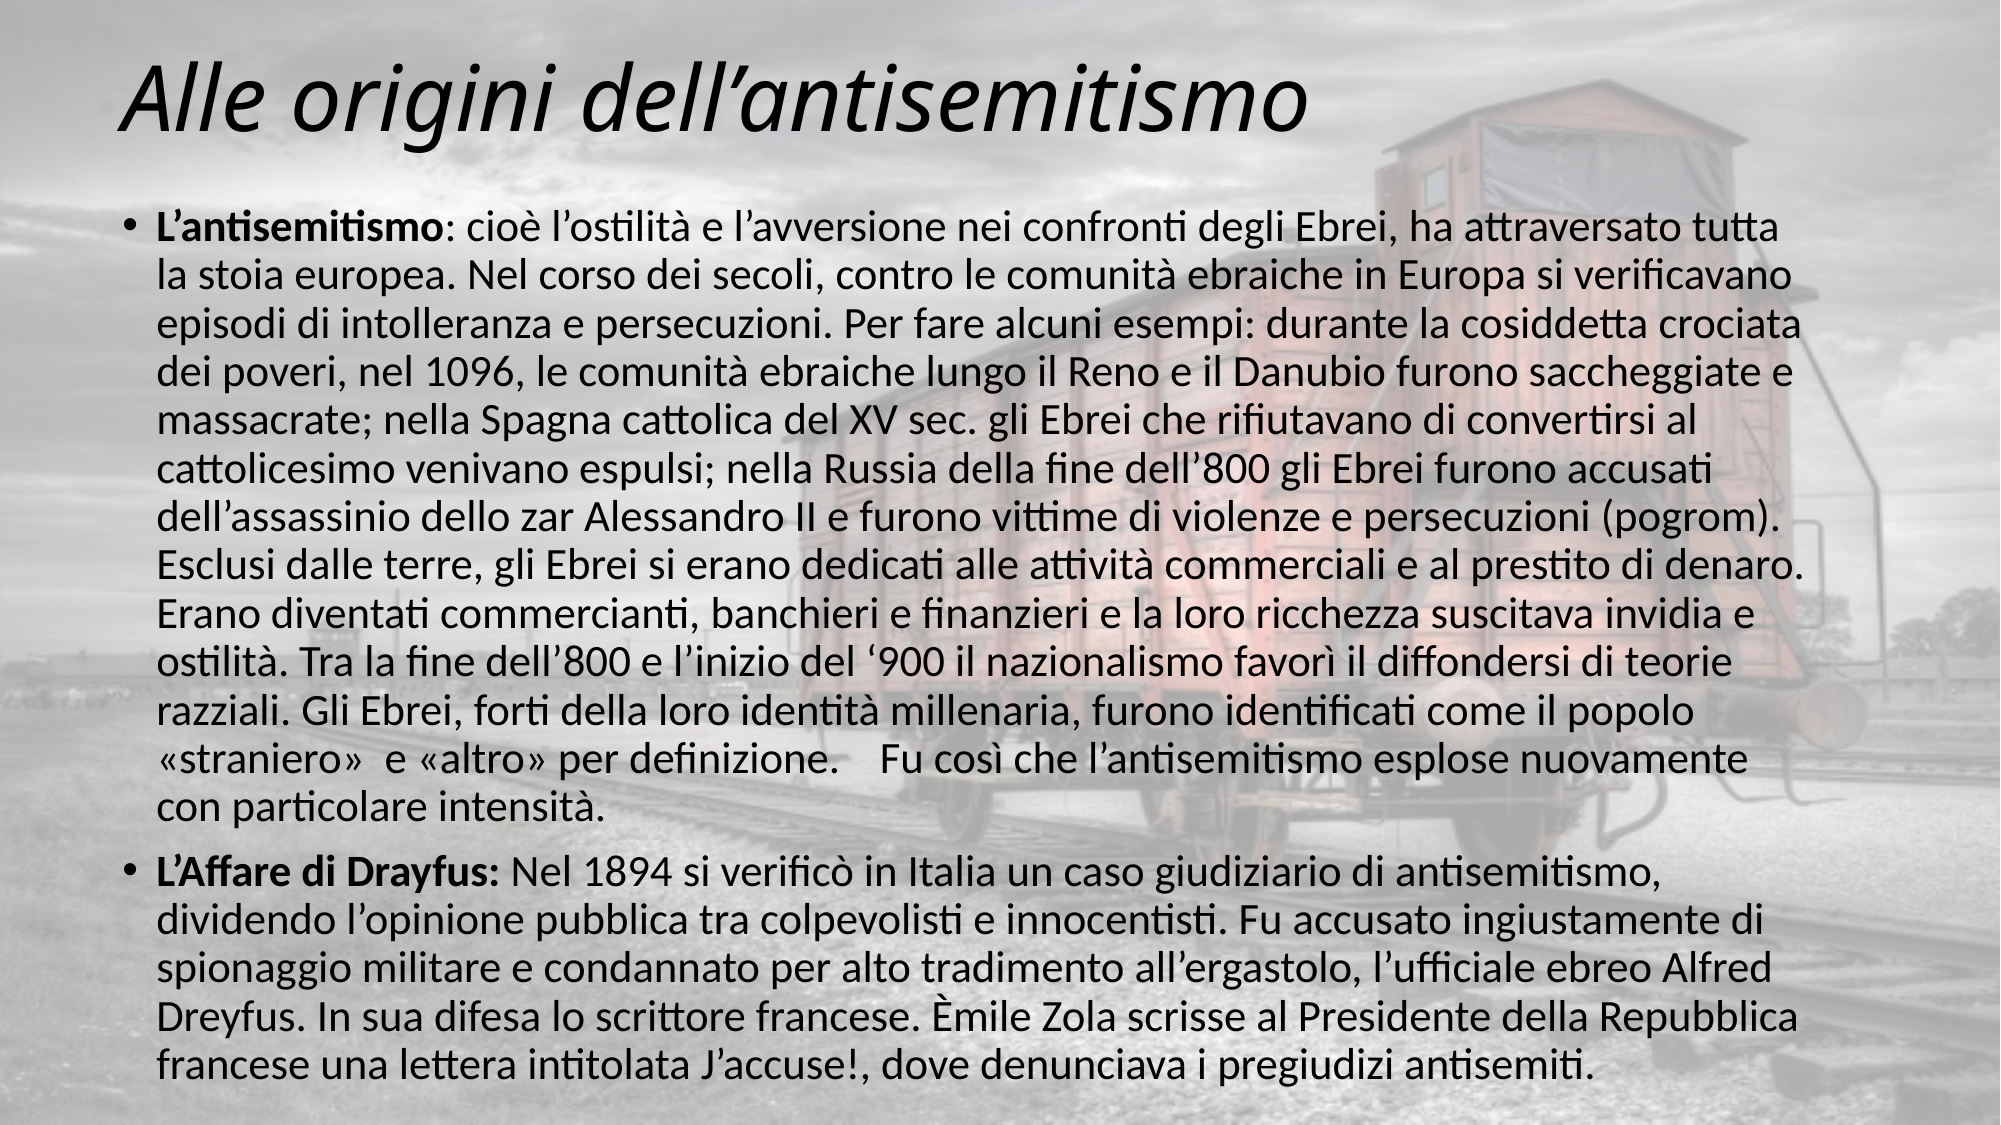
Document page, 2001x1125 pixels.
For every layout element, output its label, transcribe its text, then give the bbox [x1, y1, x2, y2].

title Alle origini dell’antisemitismo [107, 8, 1833, 195]
list L’antisemitismo: cioè l’ostilità e l’avversione nei confronti degli Ebrei, ha attraversato tutta la stoia europea. Nel corso dei secoli, contro le comunità ebraiche in Europa si verificavano episodi di intolleranza e persecuzioni. Per fare alcuni esempi: durante la cosiddetta crociata dei poveri, nel 1096, le comunità ebraiche lungo il Reno e il Danubio furono saccheggiate e massacrate; nella Spagna cattolica del XV sec. gli Ebrei che rifiutavano di convertirsi al cattolicesimo venivano espulsi; nella Russia della fine dell’800 gli Ebrei furono accusati dell’assassinio dello zar Alessandro II e furono vittime di violenze e persecuzioni (pogrom). Esclusi dalle terre, gli Ebrei si erano dedicati alle attività commerciali e al prestito di denaro. Erano diventati commercianti, banchieri e finanzieri e la loro ricchezza suscitava invidia e ostilità. Tra la fine dell’800 e l’inizio del ‘900 il nazionalismo favorì il diffondersi di teorie razziali. Gli Ebrei, forti della loro identità millenaria, furono identificati come il popolo «straniero» e «altro» per definizione. Fu così che l’antisemitismo esplose nuovamente con particolare intensità. L’Affare di Drayfus: Nel 1894 si verificò in Italia un caso giudiziario di antisemitismo, dividendo l’opinione pubblica tra colpevolisti e innocentisti. Fu accusato ingiustamente di spionaggio militare e condannato per alto tradimento all’ergastolo, l’ufficiale ebreo Alfred Dreyfus. In sua difesa lo scrittore francese. Èmile Zola scrisse al Presidente della Repubblica francese una lettera intitolata J’accuse!, dove denunciava i pregiudizi antisemiti. [107, 195, 1833, 1125]
